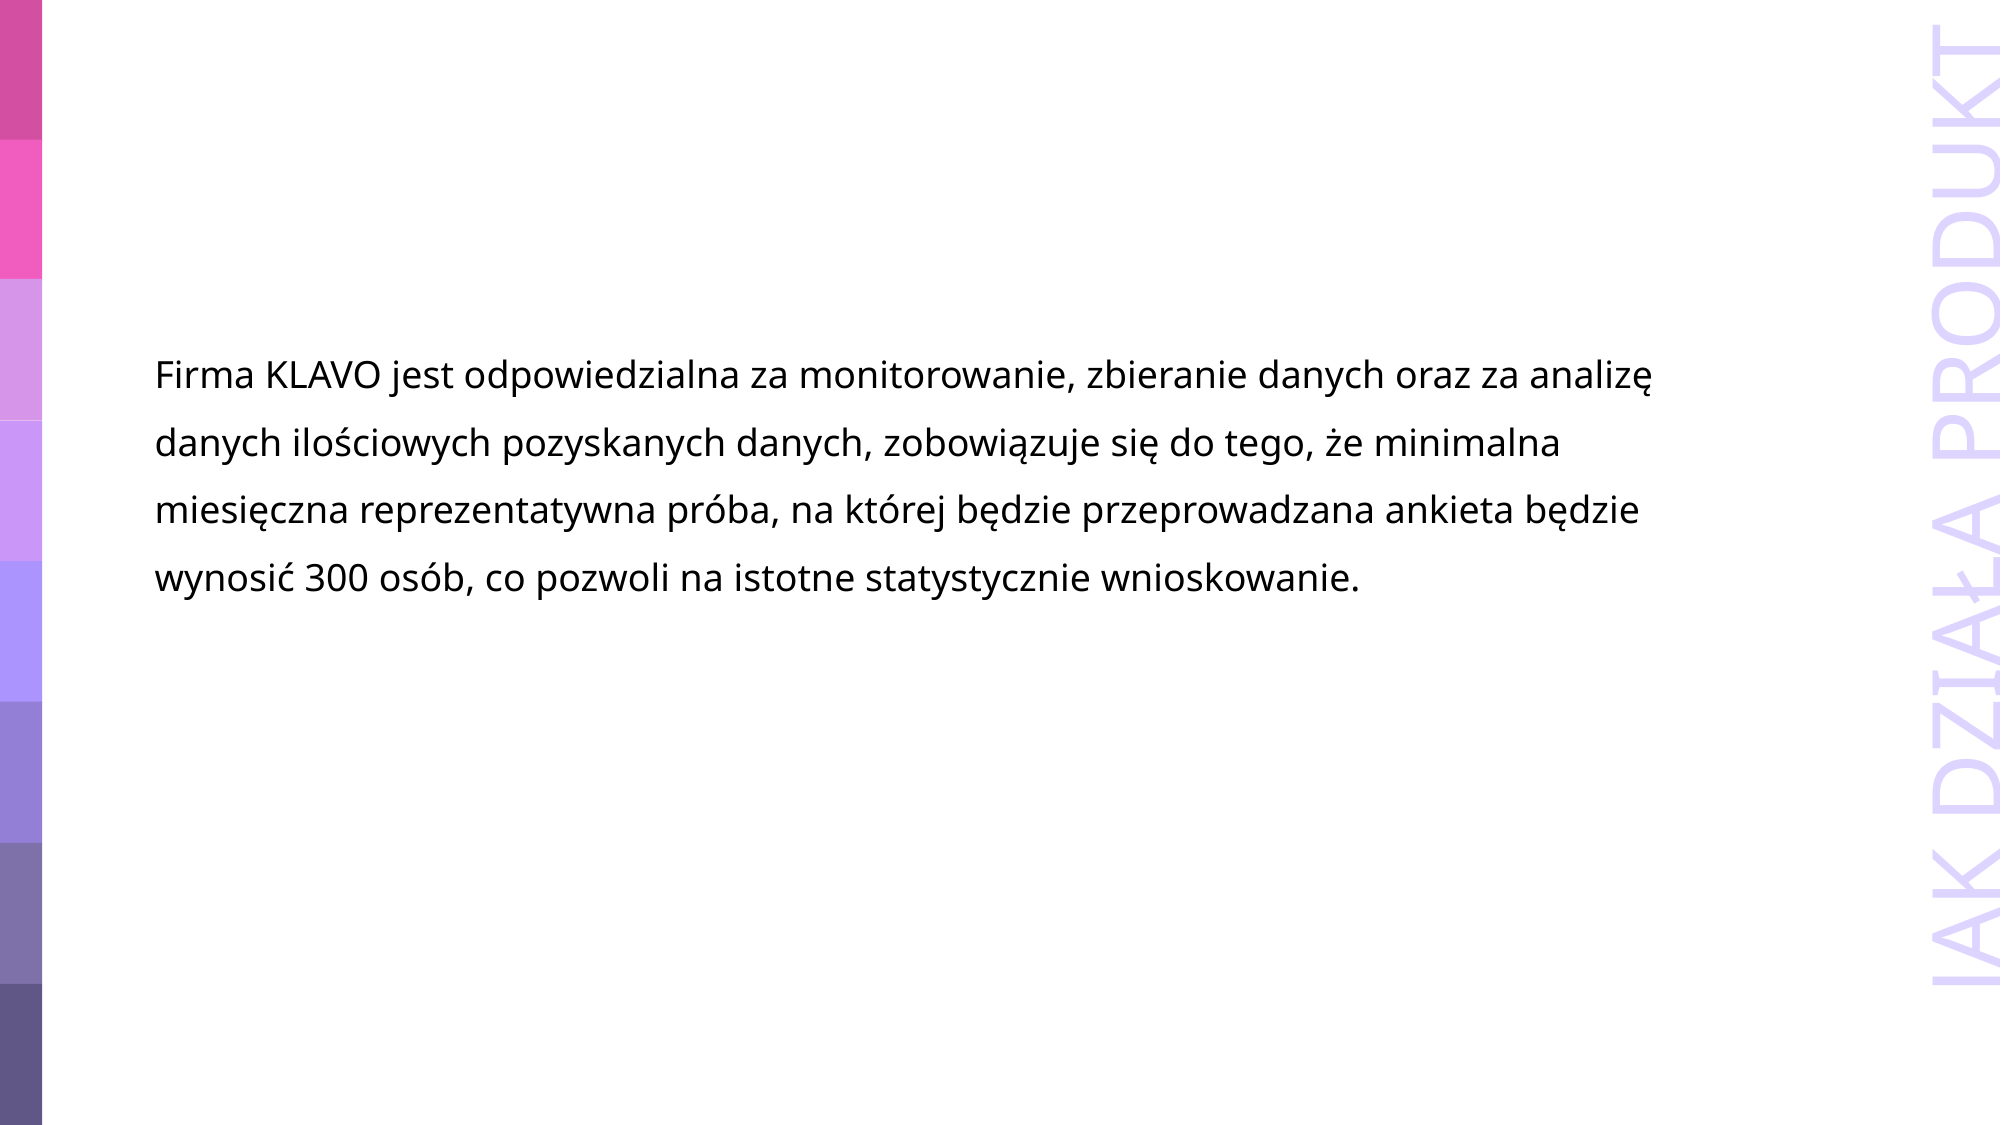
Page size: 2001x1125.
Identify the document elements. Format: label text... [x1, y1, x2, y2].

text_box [0, 0, 43, 1125]
list Firma KLAVO jest odpowiedzialna za monitorowanie, zbieranie danych oraz za analizę danych ilościowych pozyskanych danych, zobowiązuje się do tego, że minimalna miesięczna reprezentatywna próba, na której będzie przeprowadzana ankieta będzie wynosić 300 osób, co pozwoli na istotne statystycznie wnioskowanie. [139, 321, 1745, 746]
title JAK DZIAŁA PRODUKT [1905, 0, 2000, 1125]
